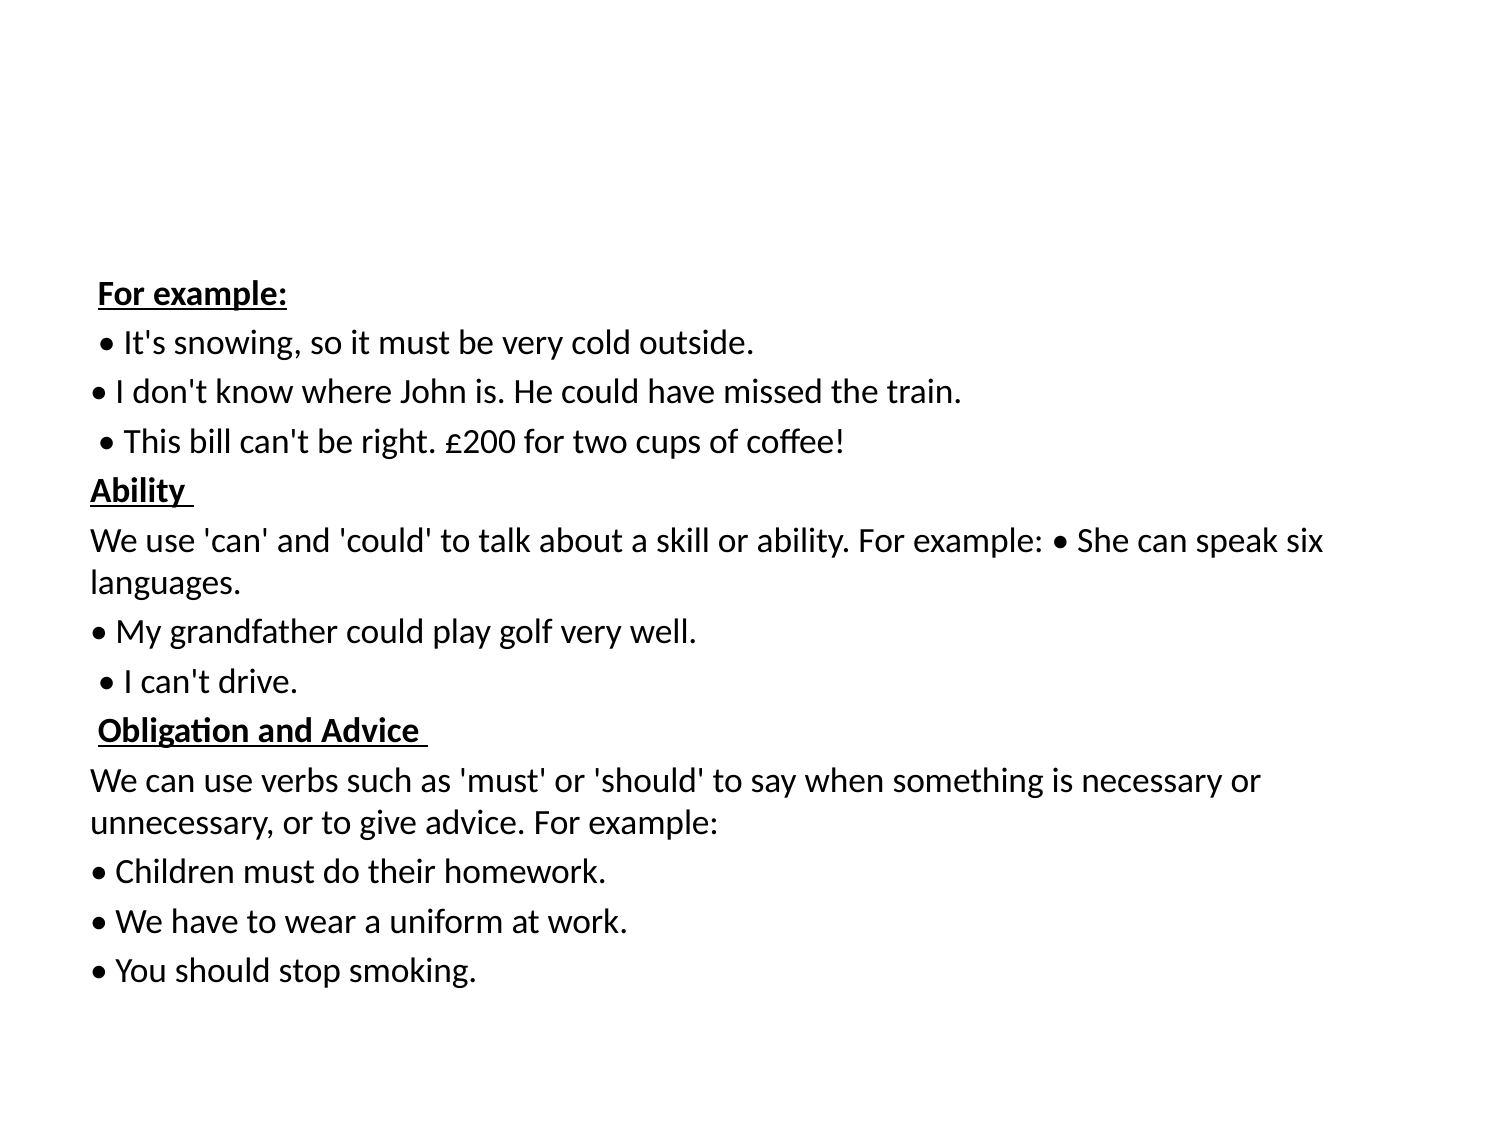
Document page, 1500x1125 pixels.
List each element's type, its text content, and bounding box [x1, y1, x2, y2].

list For example: • It's snowing, so it must be very cold outside. • I don't know where John is. He could have missed the train. • This bill can't be right. £200 for two cups of coffee! Ability We use 'can' and 'could' to talk about a skill or ability. For example: • She can speak six languages. • My grandfather could play golf very well. • I can't drive. Obligation and Advice We can use verbs such as 'must' or 'should' to say when something is necessary or unnecessary, or to give advice. For example: • Children must do their homework. • We have to wear a uniform at work. • You should stop smoking. [75, 262, 1425, 1005]
